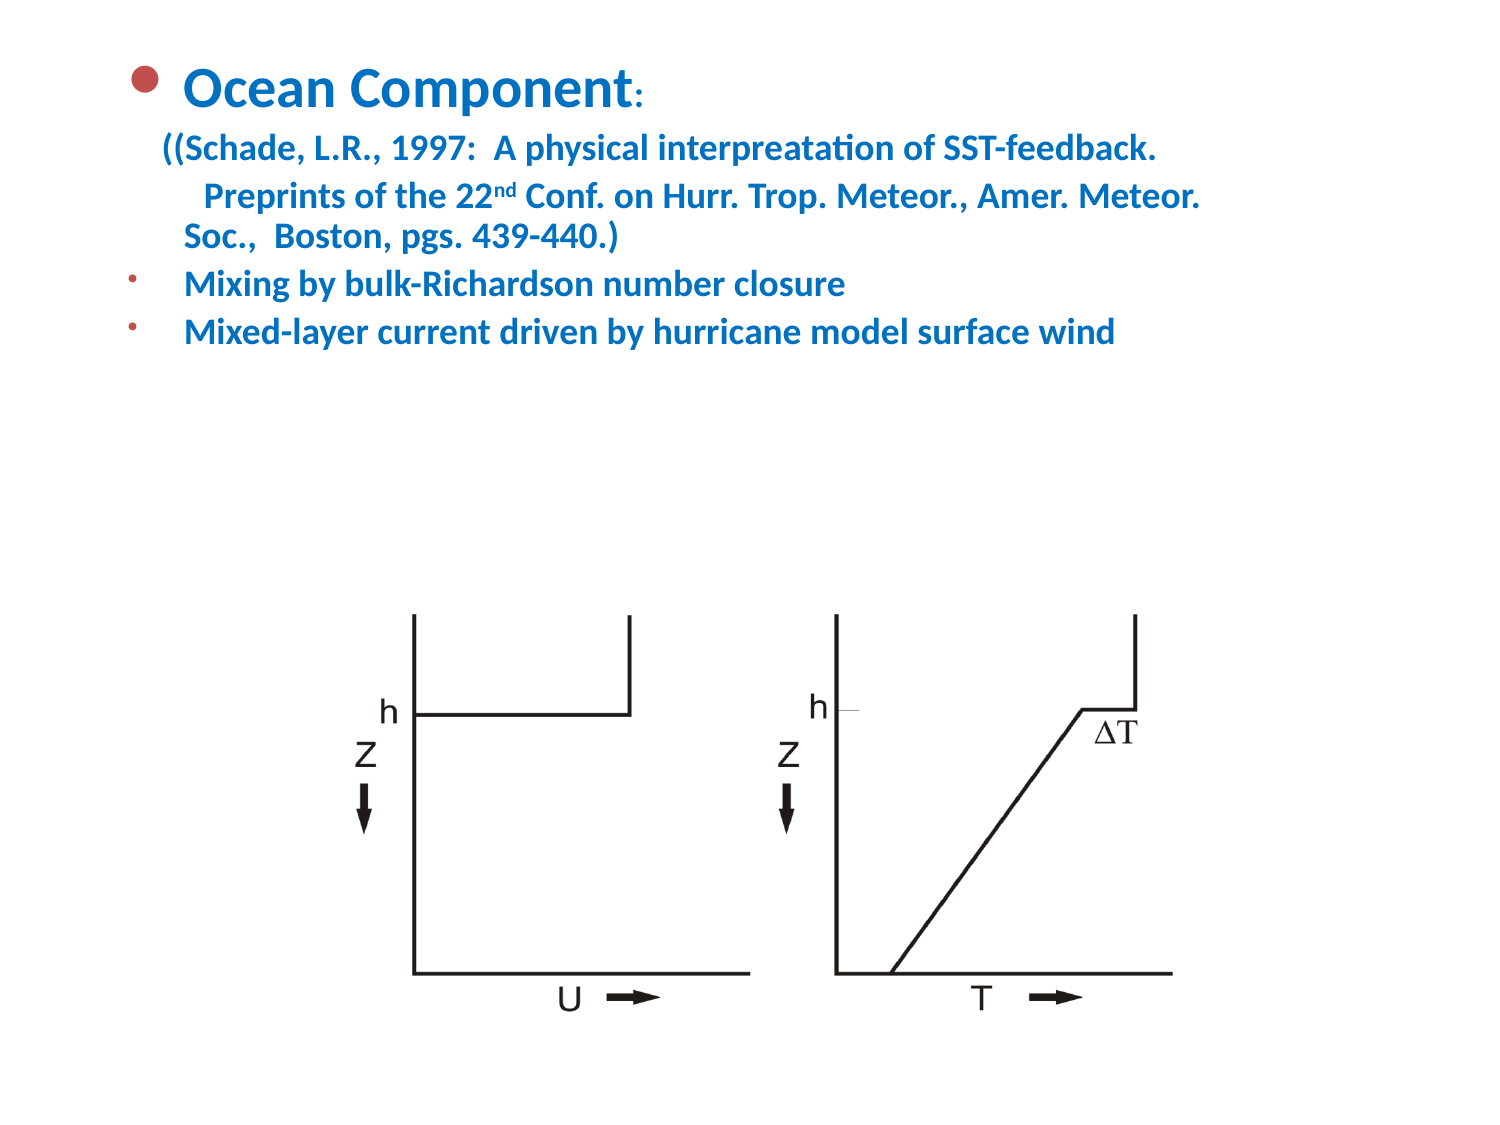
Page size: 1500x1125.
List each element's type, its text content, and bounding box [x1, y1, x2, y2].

text_box Ocean Component: ((Schade, L.R., 1997: A physical interpreatation of SST-feedback. Preprints of the 22nd Conf. on Hurr. Trop. Meteor., Amer. Meteor. Soc., Boston, pgs. 439-440.) Mixing by bulk-Richardson number closure Mixed-layer current driven by hurricane model surface wind [112, 49, 1400, 438]
picture [274, 488, 1276, 1125]
